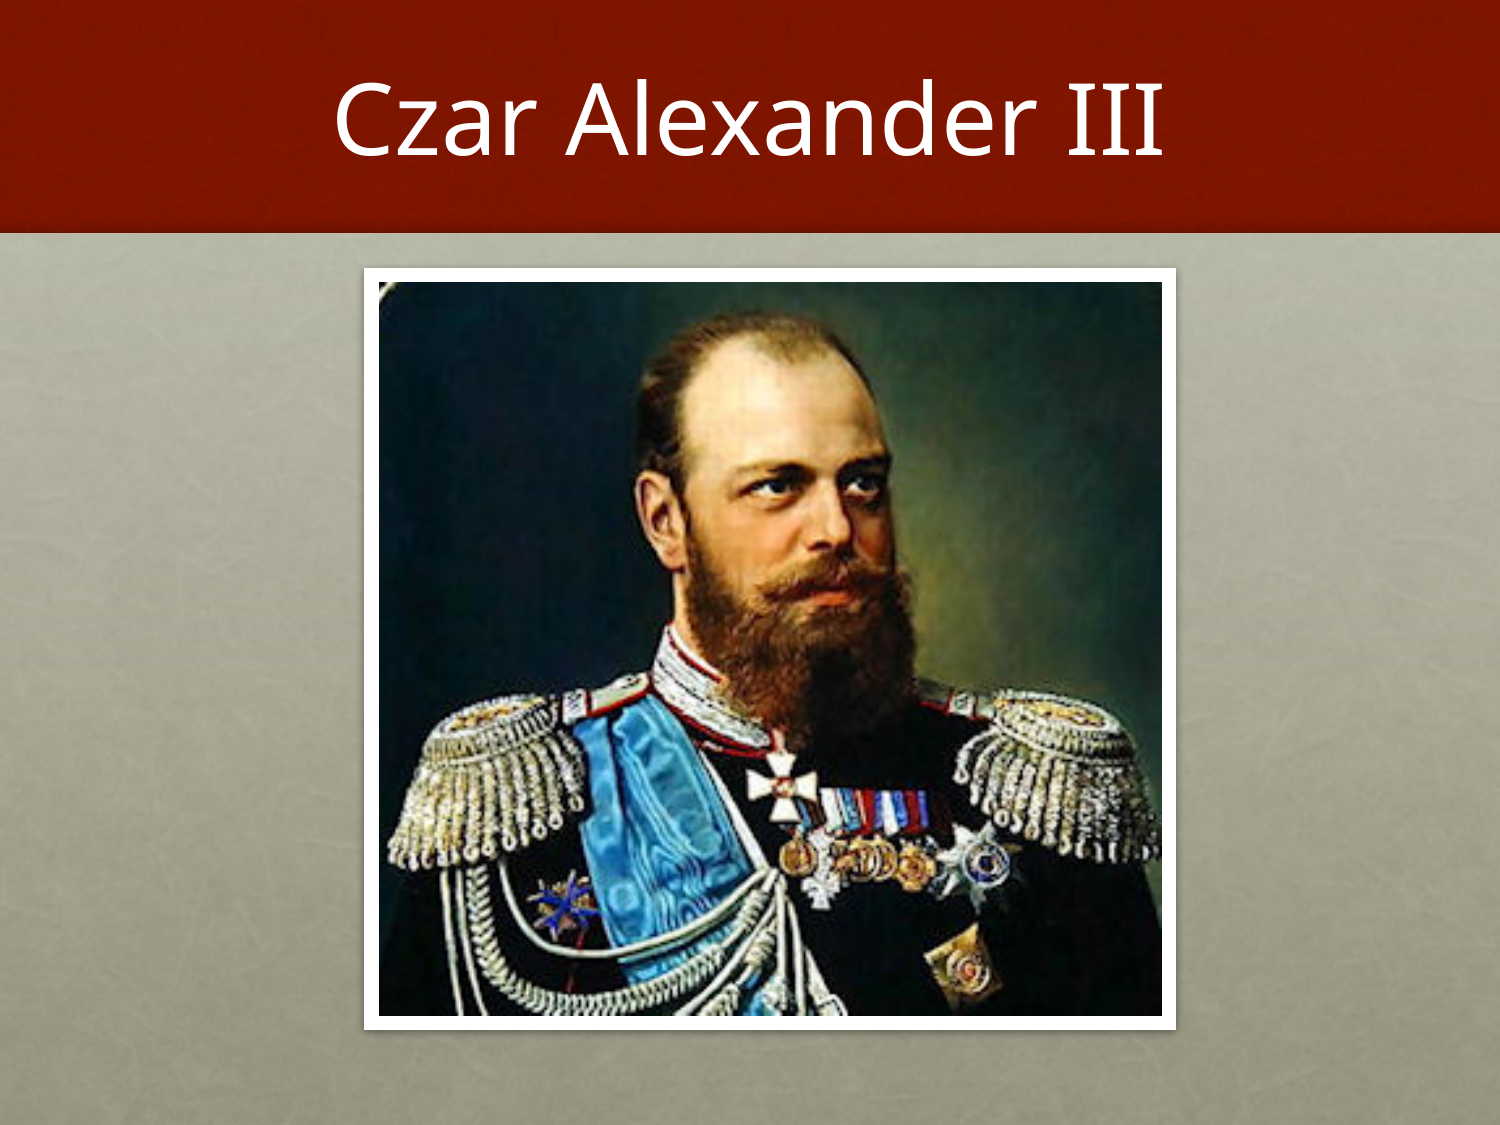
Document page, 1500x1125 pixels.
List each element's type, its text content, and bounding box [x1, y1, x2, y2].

picture [0, 214, 1500, 1125]
title Czar Alexander III [127, 10, 1372, 221]
